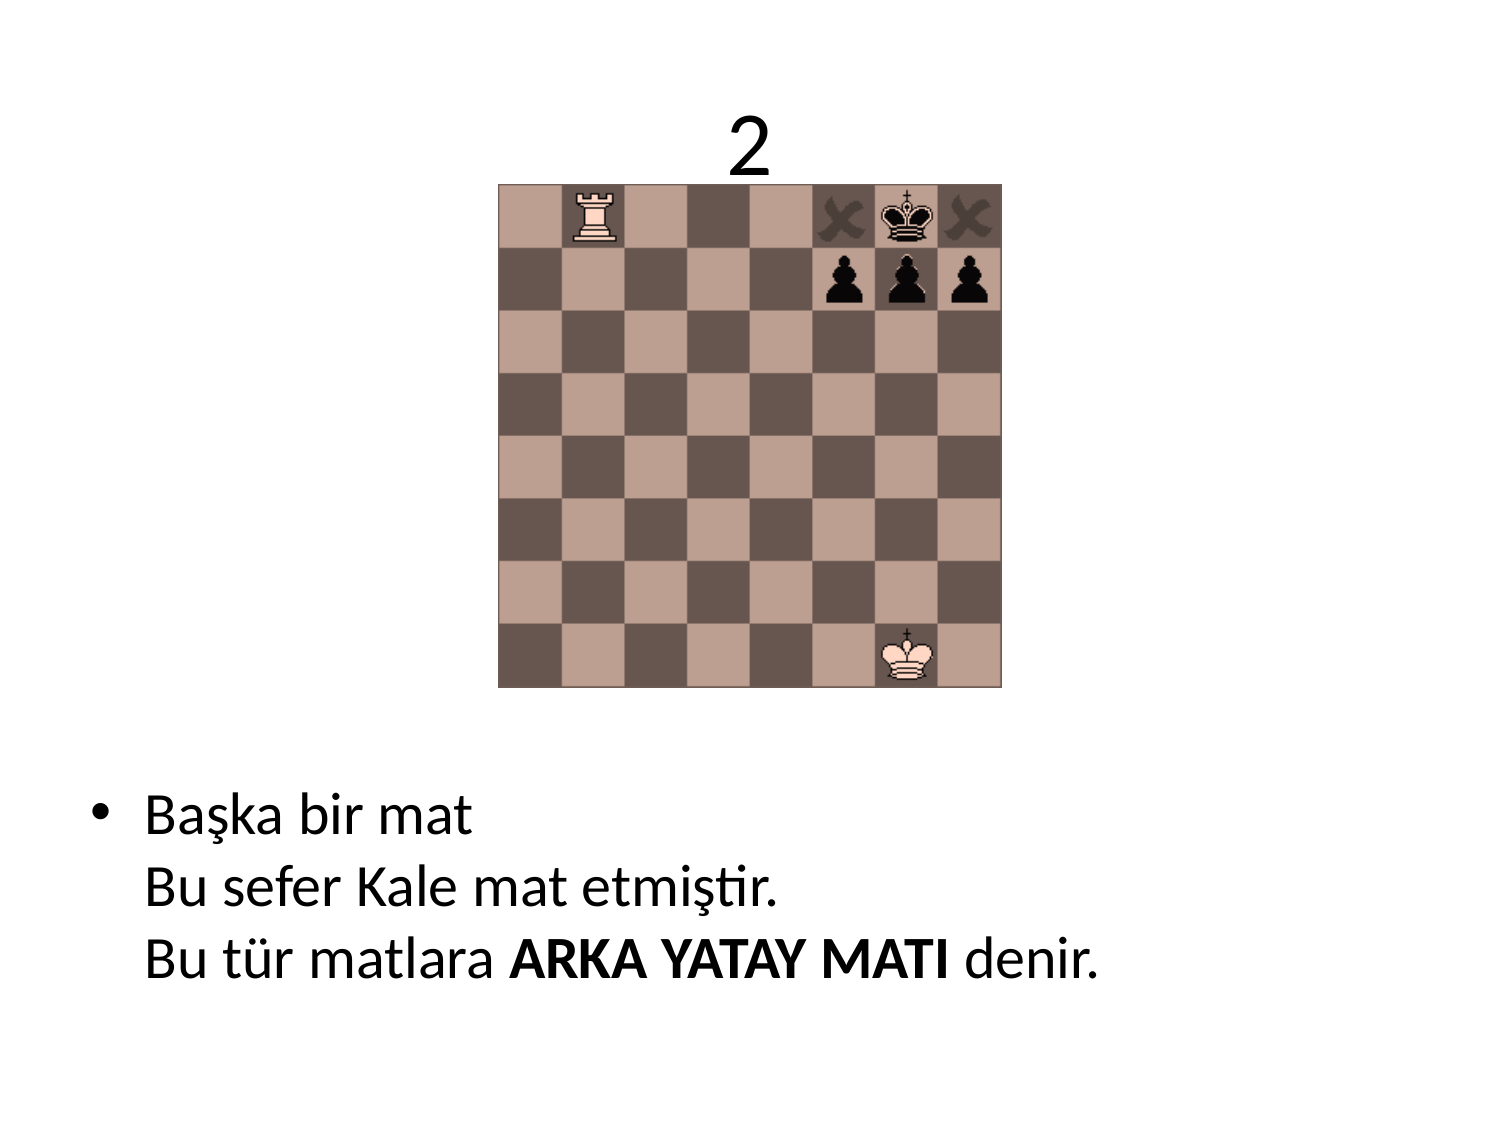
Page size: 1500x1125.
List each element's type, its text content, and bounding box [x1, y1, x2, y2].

title 2 [75, 45, 1425, 233]
picture [498, 184, 1002, 688]
list Başka bir mat Bu sefer Kale mat etmiştir. Bu tür matlara ARKA YATAY MATI denir. [75, 262, 1425, 1005]
